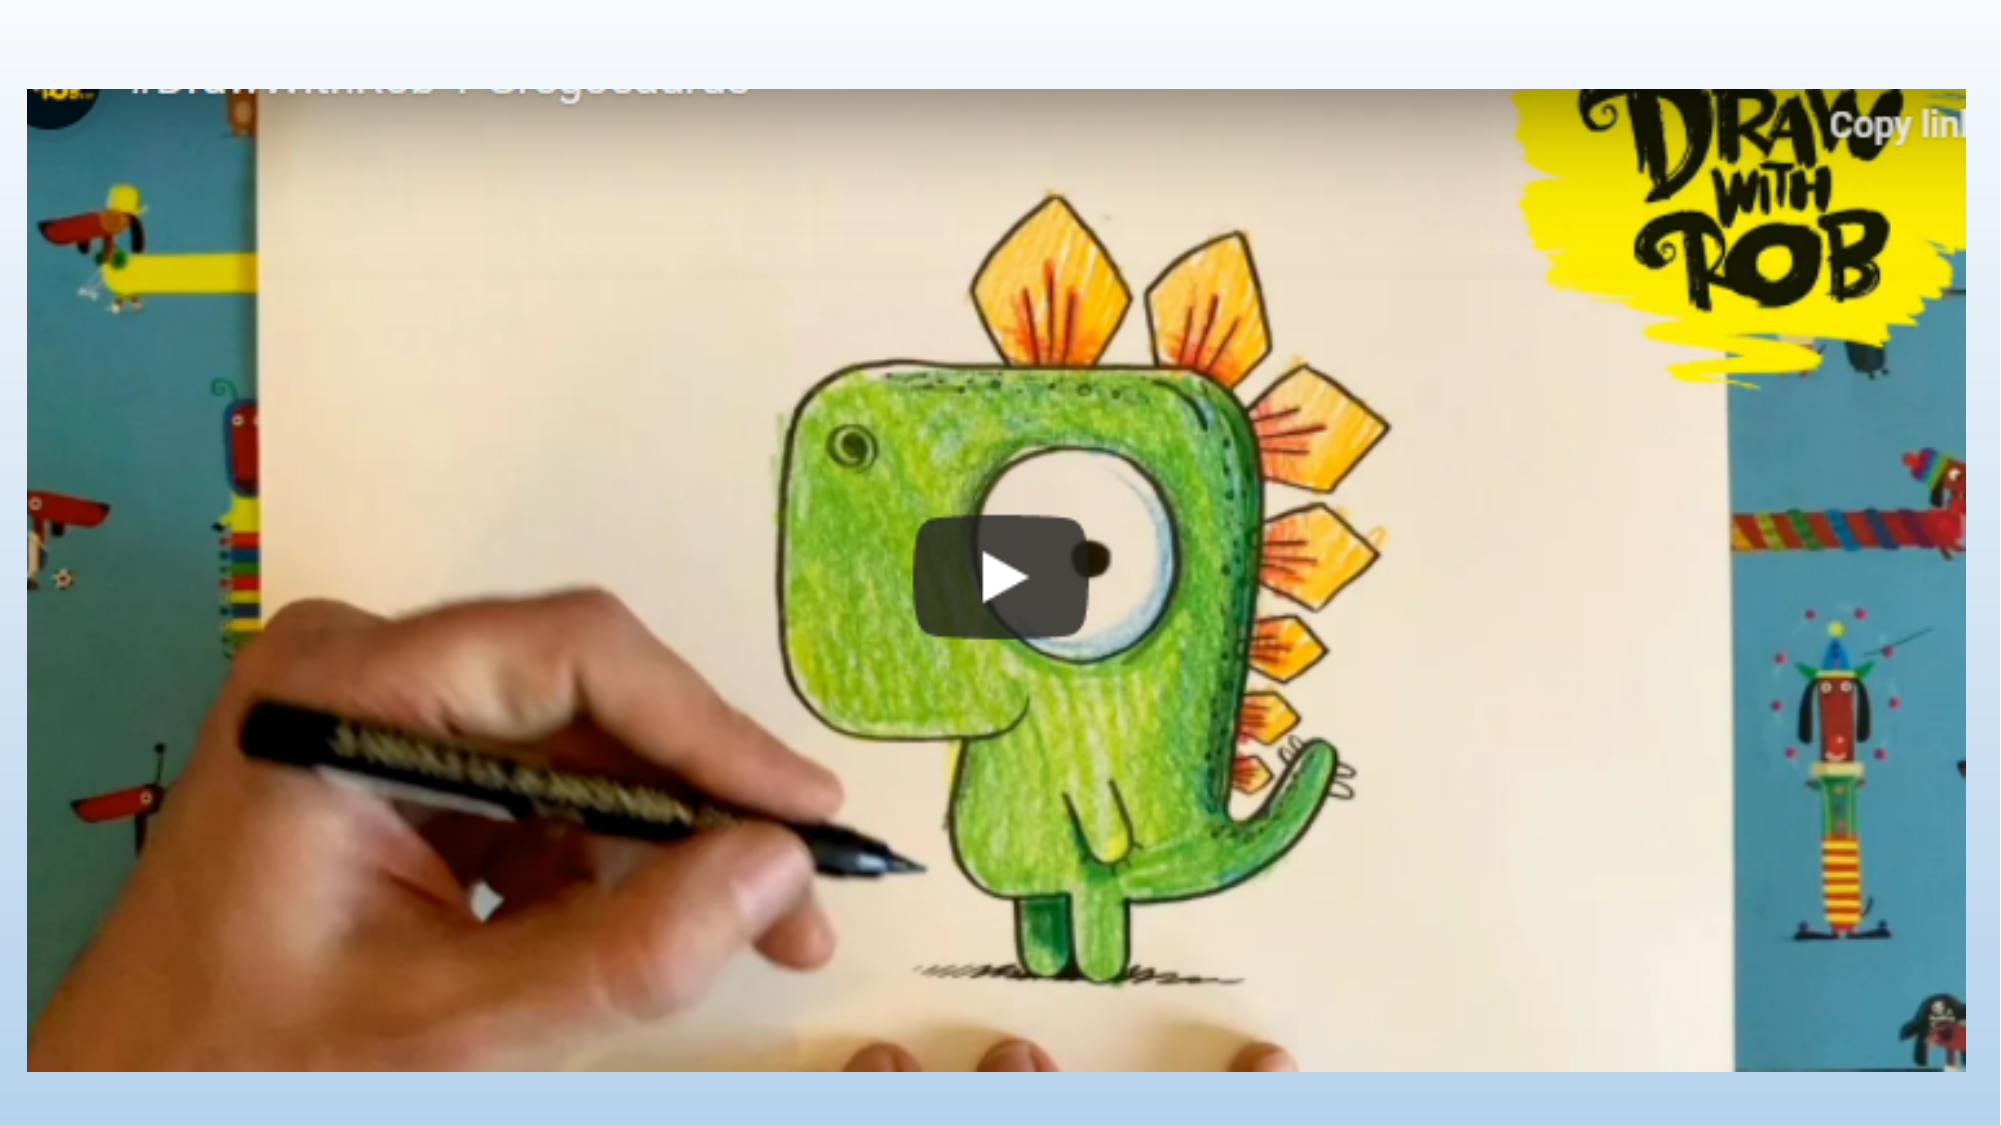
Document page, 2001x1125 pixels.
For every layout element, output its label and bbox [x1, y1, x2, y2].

picture [27, 89, 1966, 1072]
